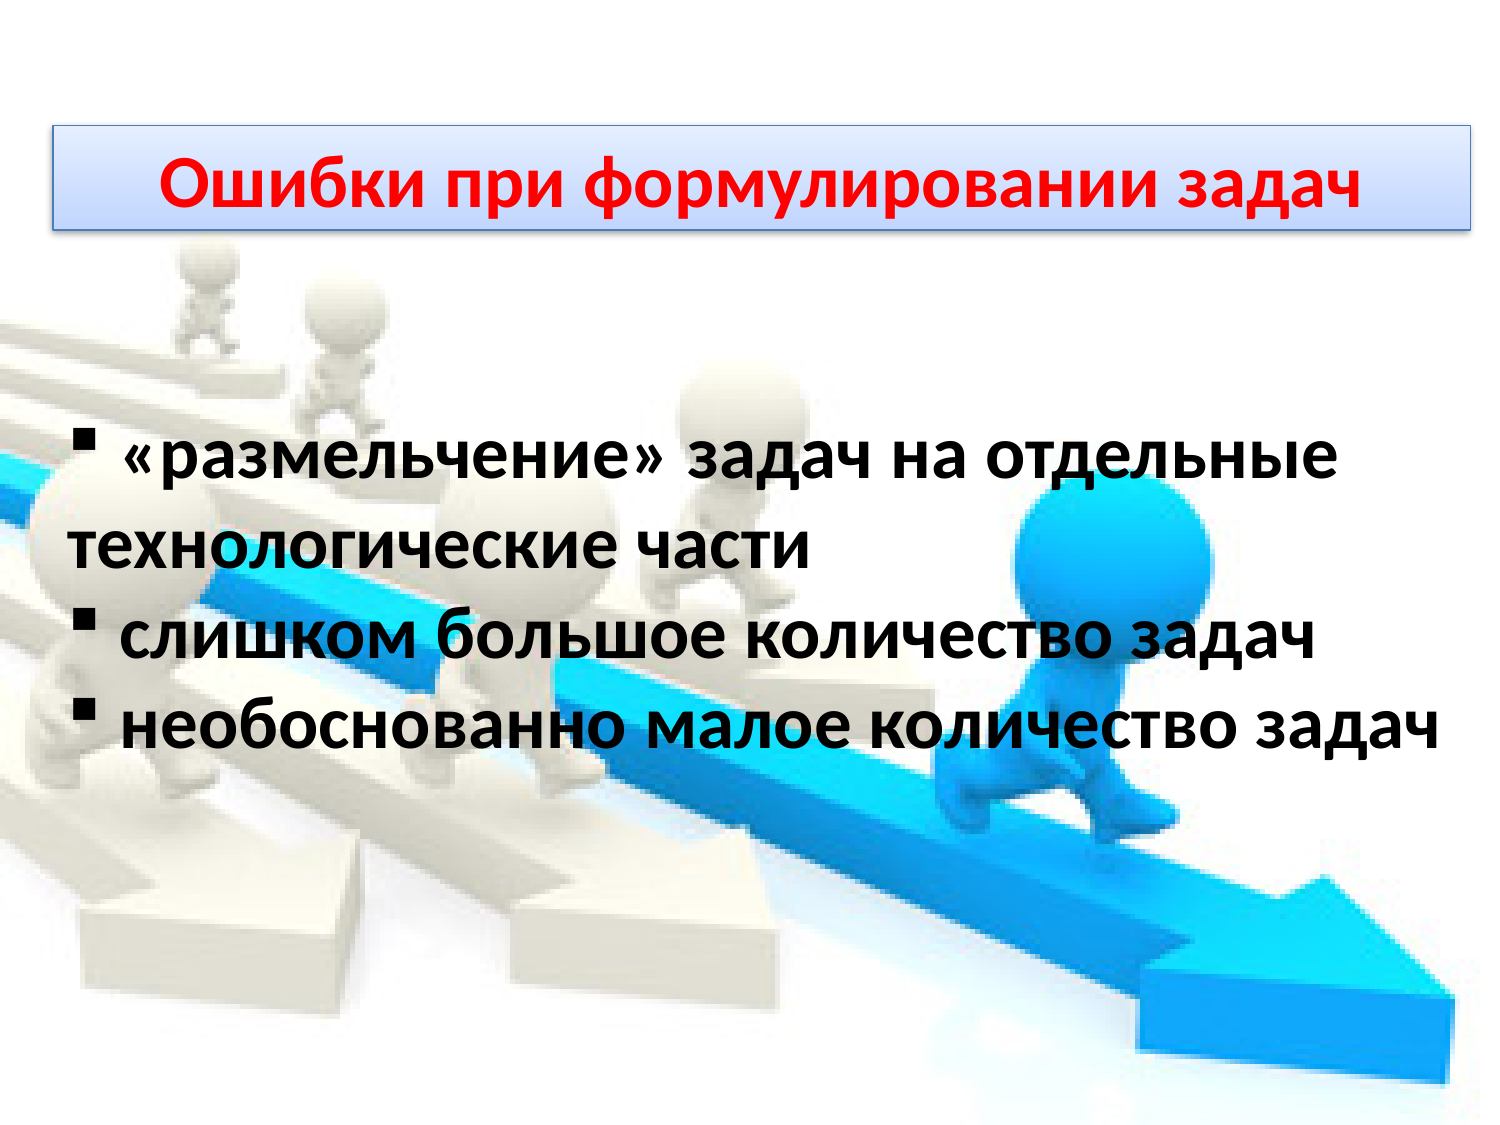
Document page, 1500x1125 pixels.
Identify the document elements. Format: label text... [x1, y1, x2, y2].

picture [0, 0, 1500, 1125]
text_box «размельчение» задач на отдельные технологические части слишком большое количество задач необоснованно малое количество задач [53, 396, 1471, 772]
picture [0, 490, 4, 508]
text_box Ошибки при формулировании задач [52, 125, 1471, 231]
